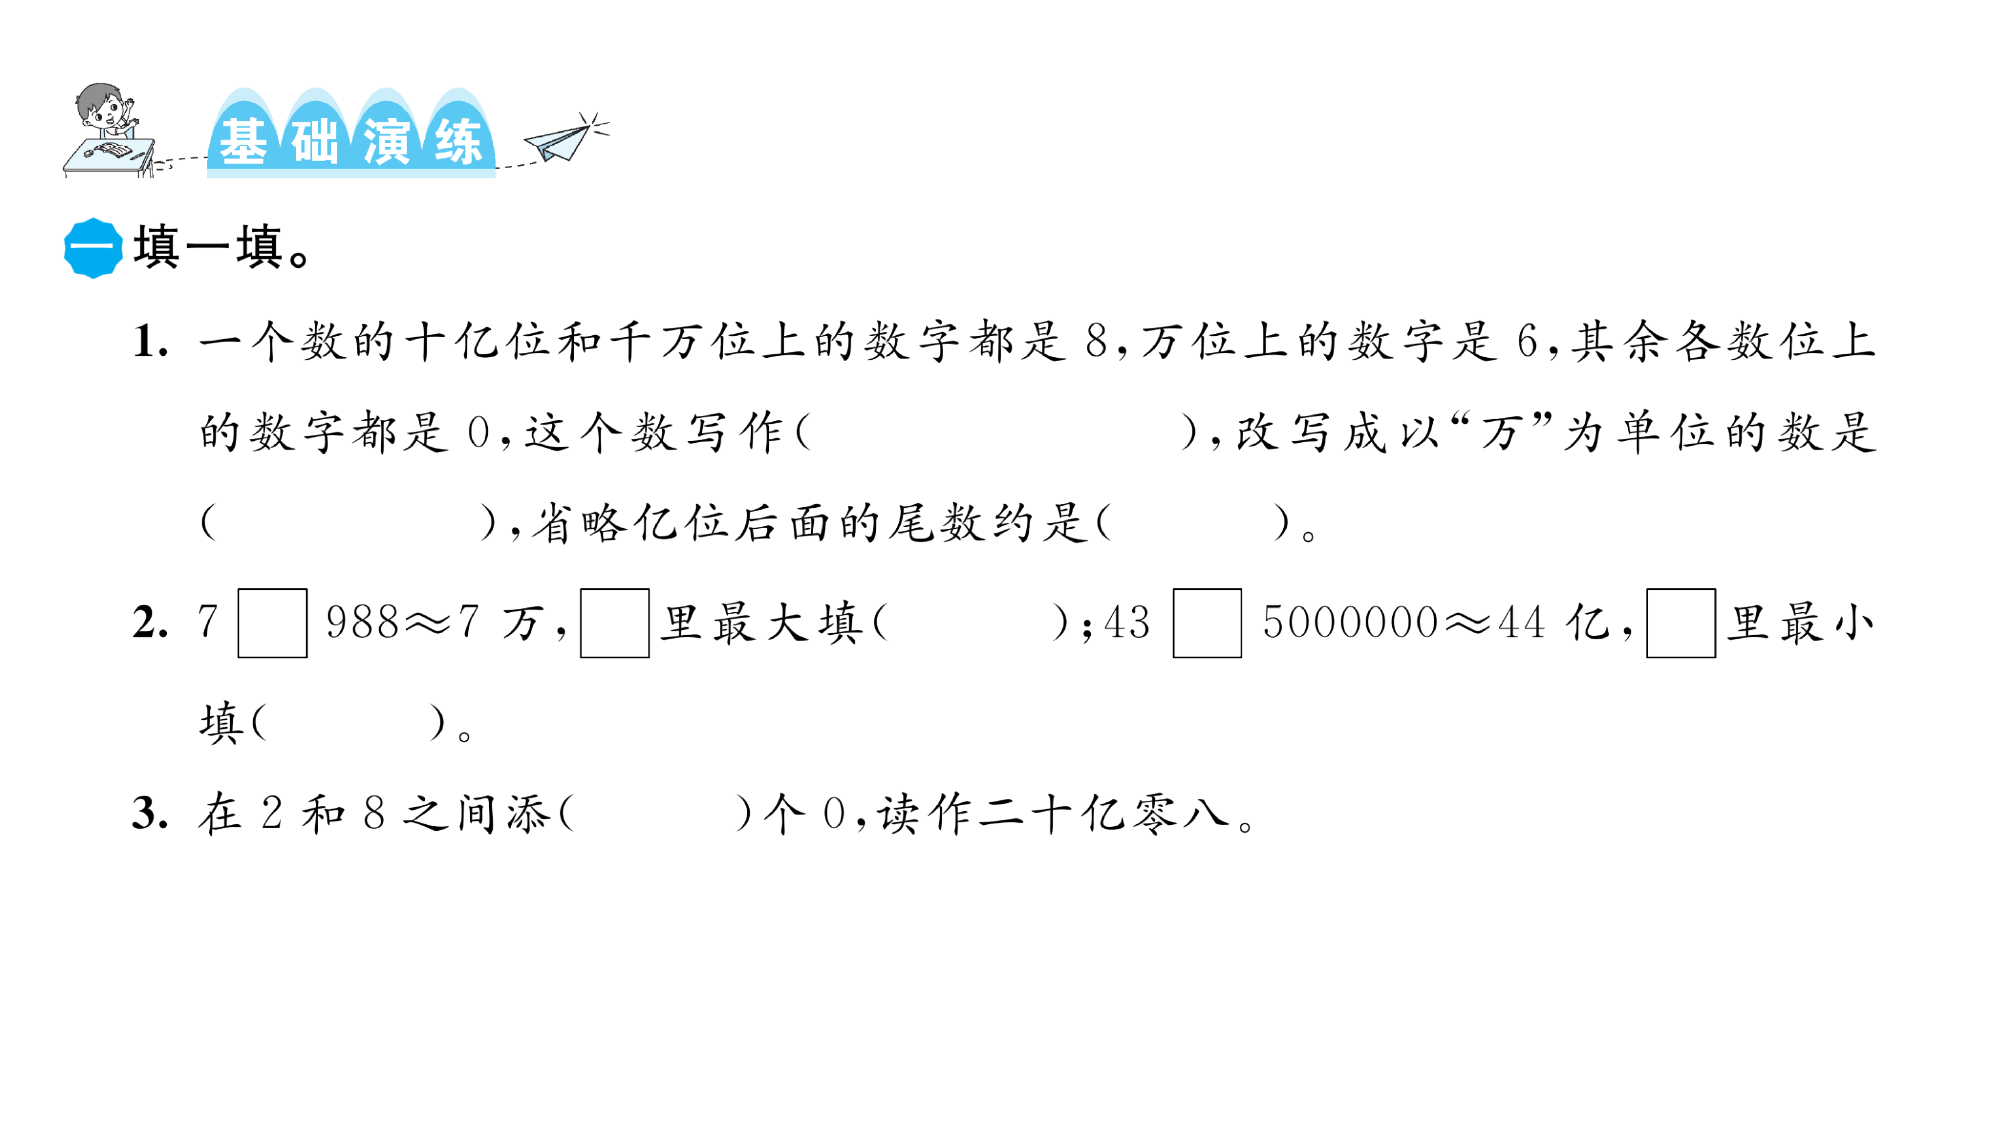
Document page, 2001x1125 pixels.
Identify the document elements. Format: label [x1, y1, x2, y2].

picture [58, 58, 1949, 847]
